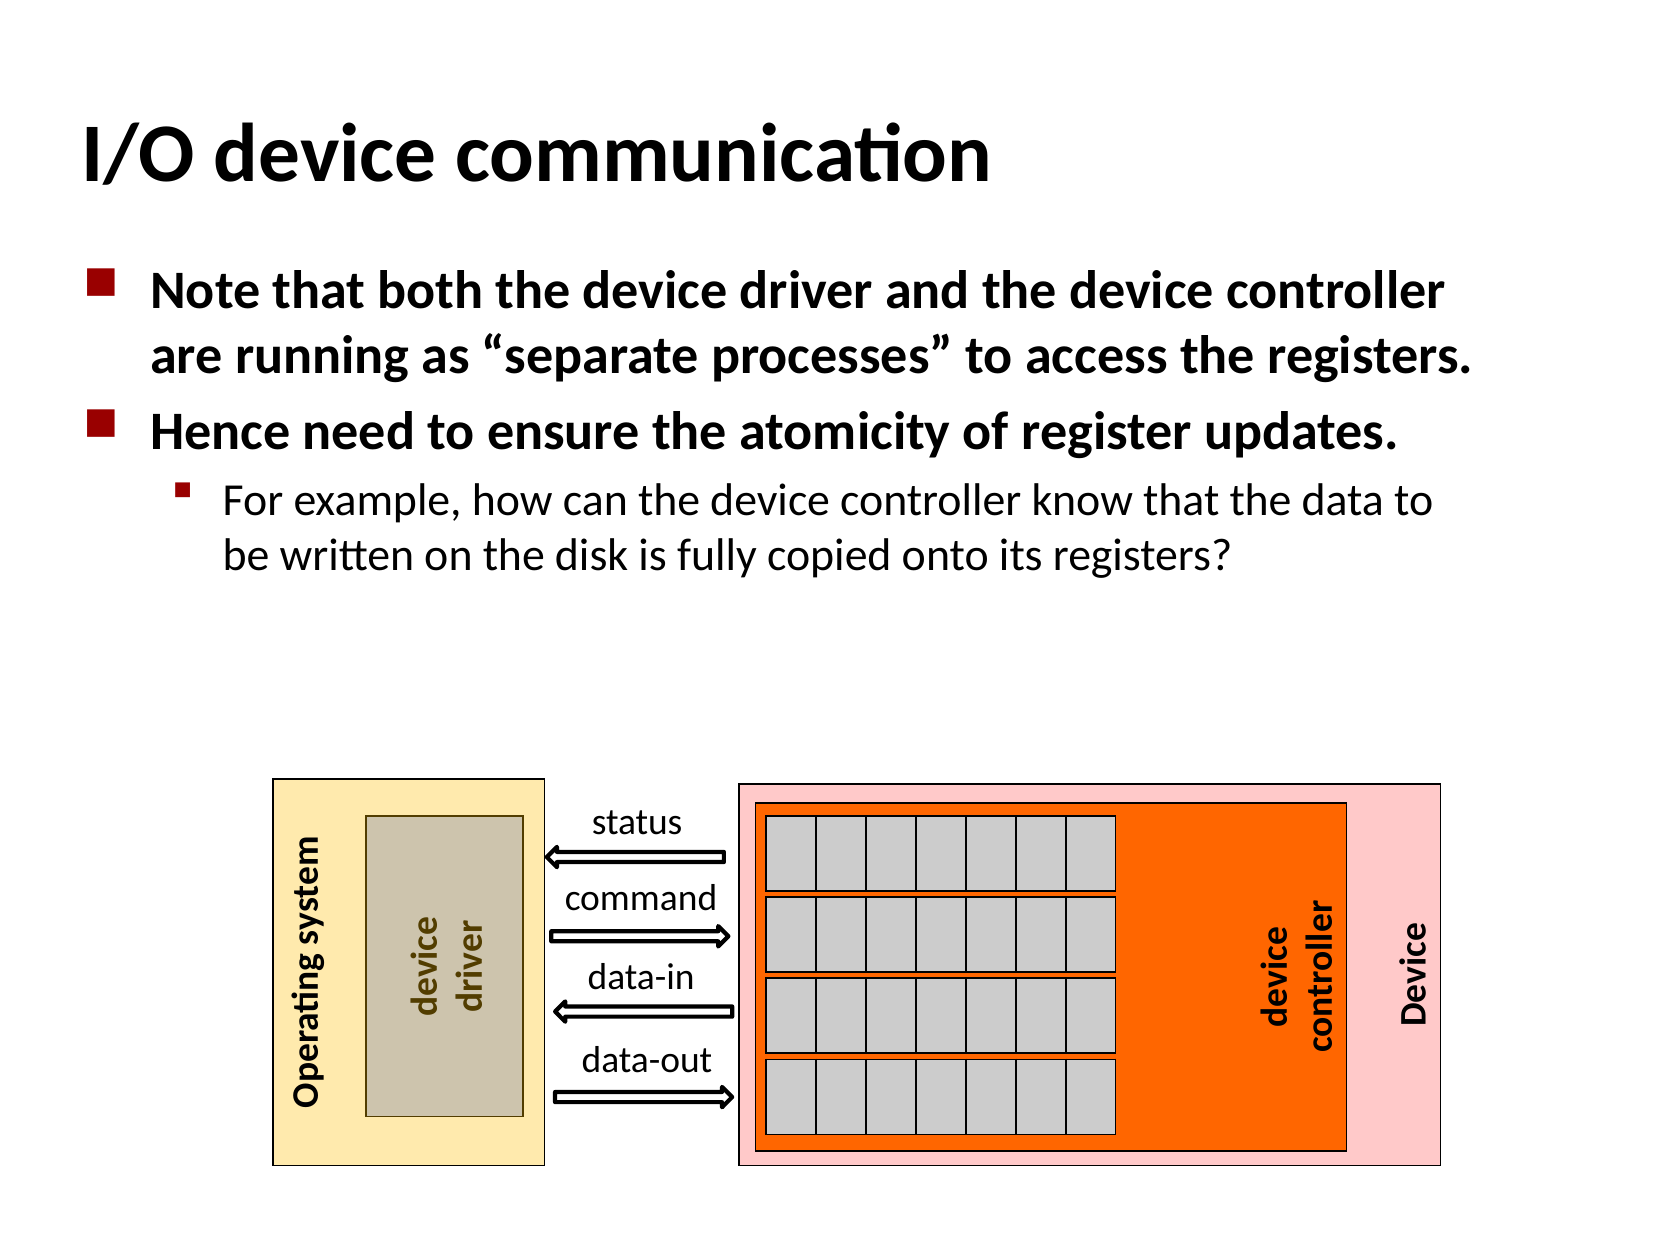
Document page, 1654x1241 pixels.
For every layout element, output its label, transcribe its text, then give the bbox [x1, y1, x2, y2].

title I/O device communication [64, 78, 1438, 217]
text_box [272, 778, 1441, 1166]
list Note that both the device driver and the device controller are running as “separate processes” to access the registers. Hence need to ensure the atomicity of register updates. For example, how can the device controller know that the data to be written on the disk is fully copied onto its registers? [71, 246, 1500, 684]
